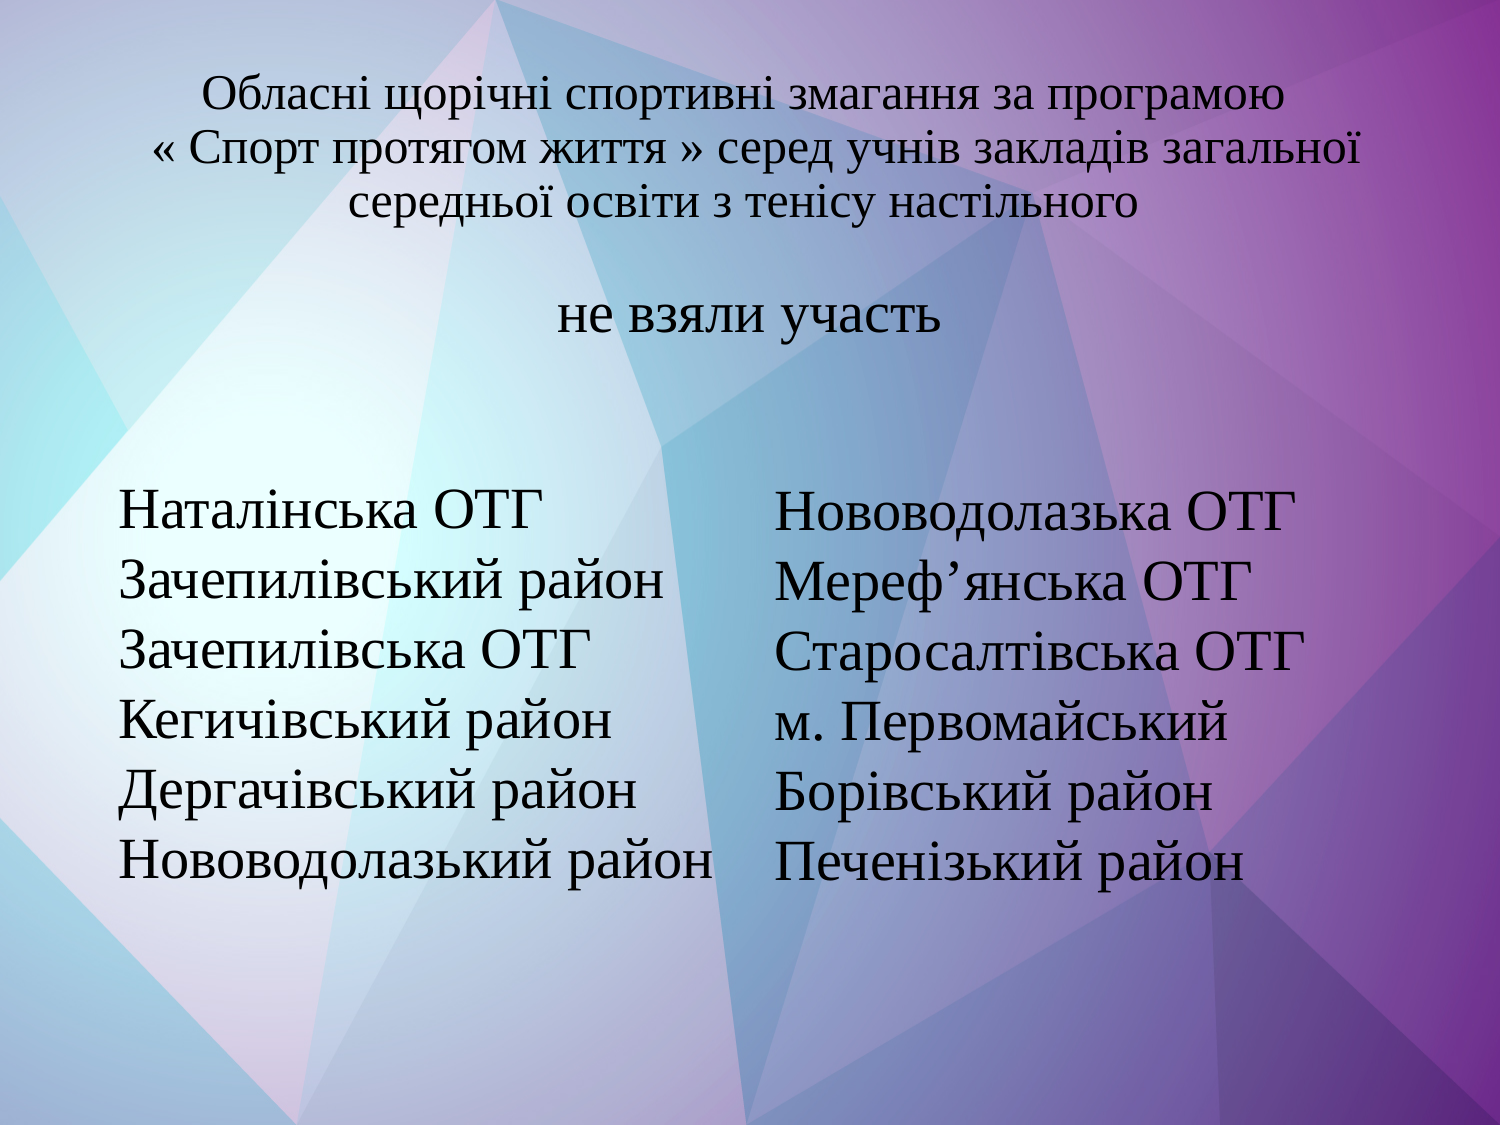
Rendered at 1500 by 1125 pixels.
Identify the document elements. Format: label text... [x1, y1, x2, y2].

picture [0, 0, 1500, 1125]
list Нововодолазька ОТГ Мереф’янська ОТГ Старосалтівська ОТГ м. Первомайський Борівський район Печенізький район [759, 464, 1397, 1014]
list Наталінська ОТГ Зачепилівський район Зачепилівська ОТГ Кегичівський район Дергачівський район Нововодолазький район [103, 462, 741, 1014]
title Обласні щорічні спортивні змагання за програмою « Спорт протягом життя » серед учнів закладів загальної середньої освіти з тенісу настільного не взяли участь [103, 26, 1397, 385]
